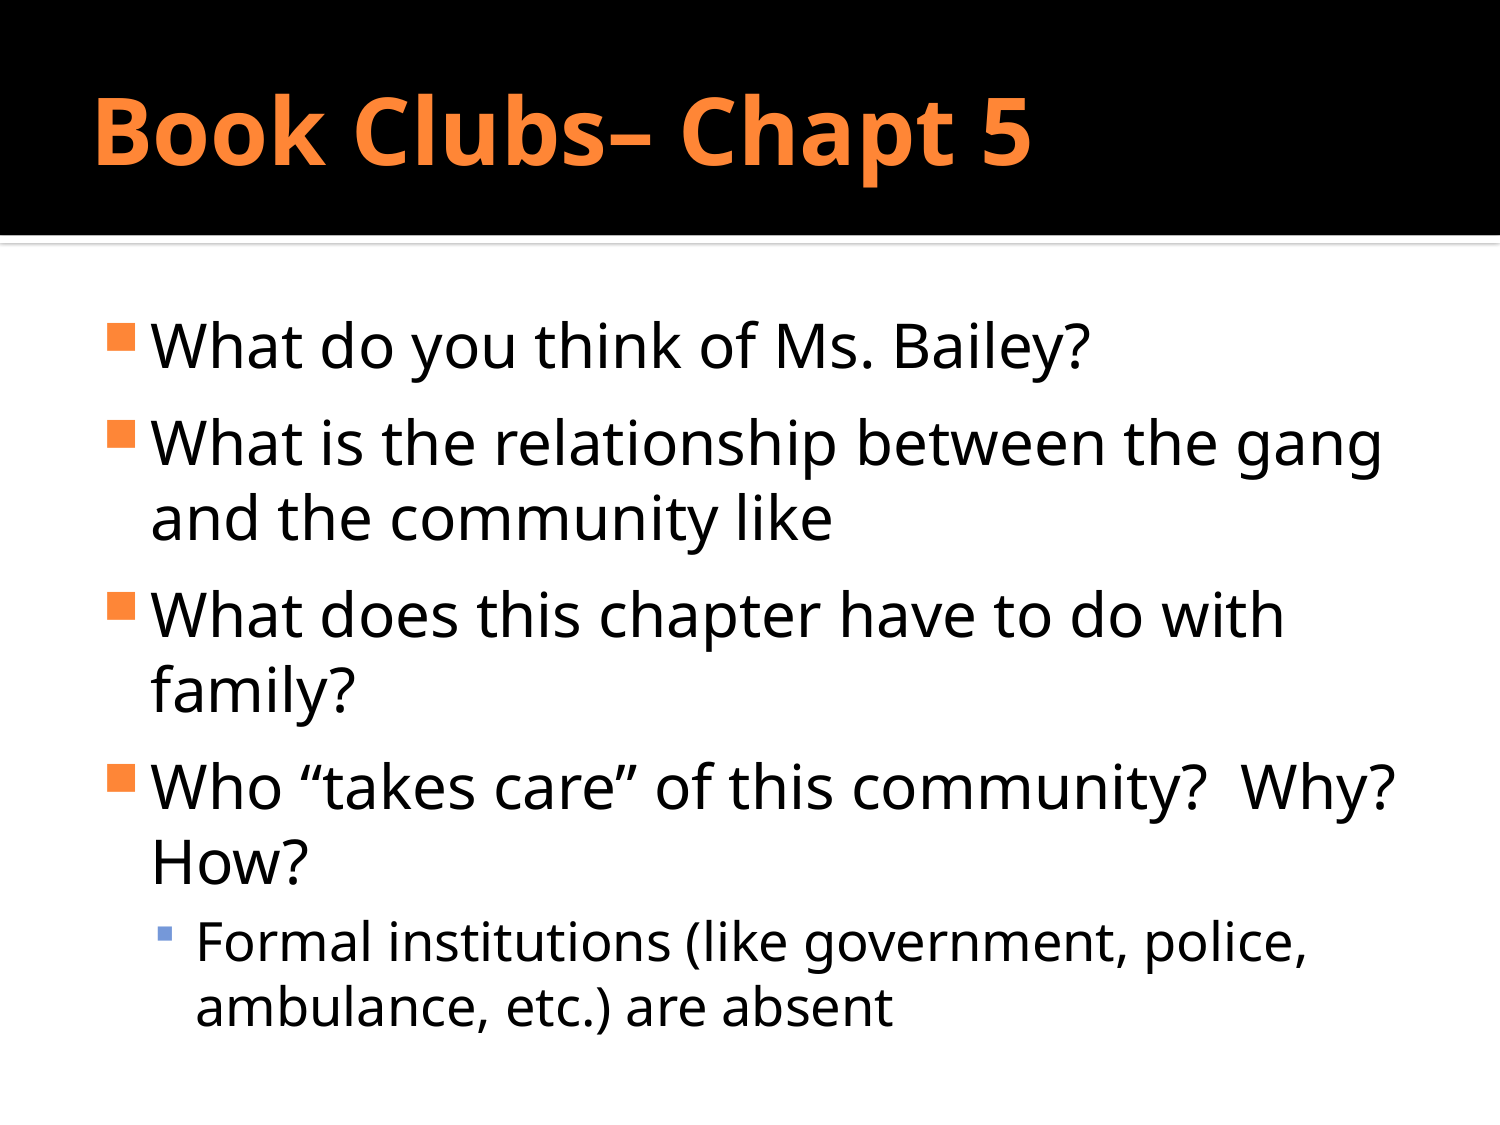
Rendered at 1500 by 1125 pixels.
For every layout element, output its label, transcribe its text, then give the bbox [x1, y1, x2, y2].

title Book Clubs– Chapt 5 [75, 25, 1425, 231]
list What do you think of Ms. Bailey? What is the relationship between the gang and the community like What does this chapter have to do with family? Who “takes care” of this community? Why? How? Formal institutions (like government, police, ambulance, etc.) are absent [75, 291, 1425, 1050]
